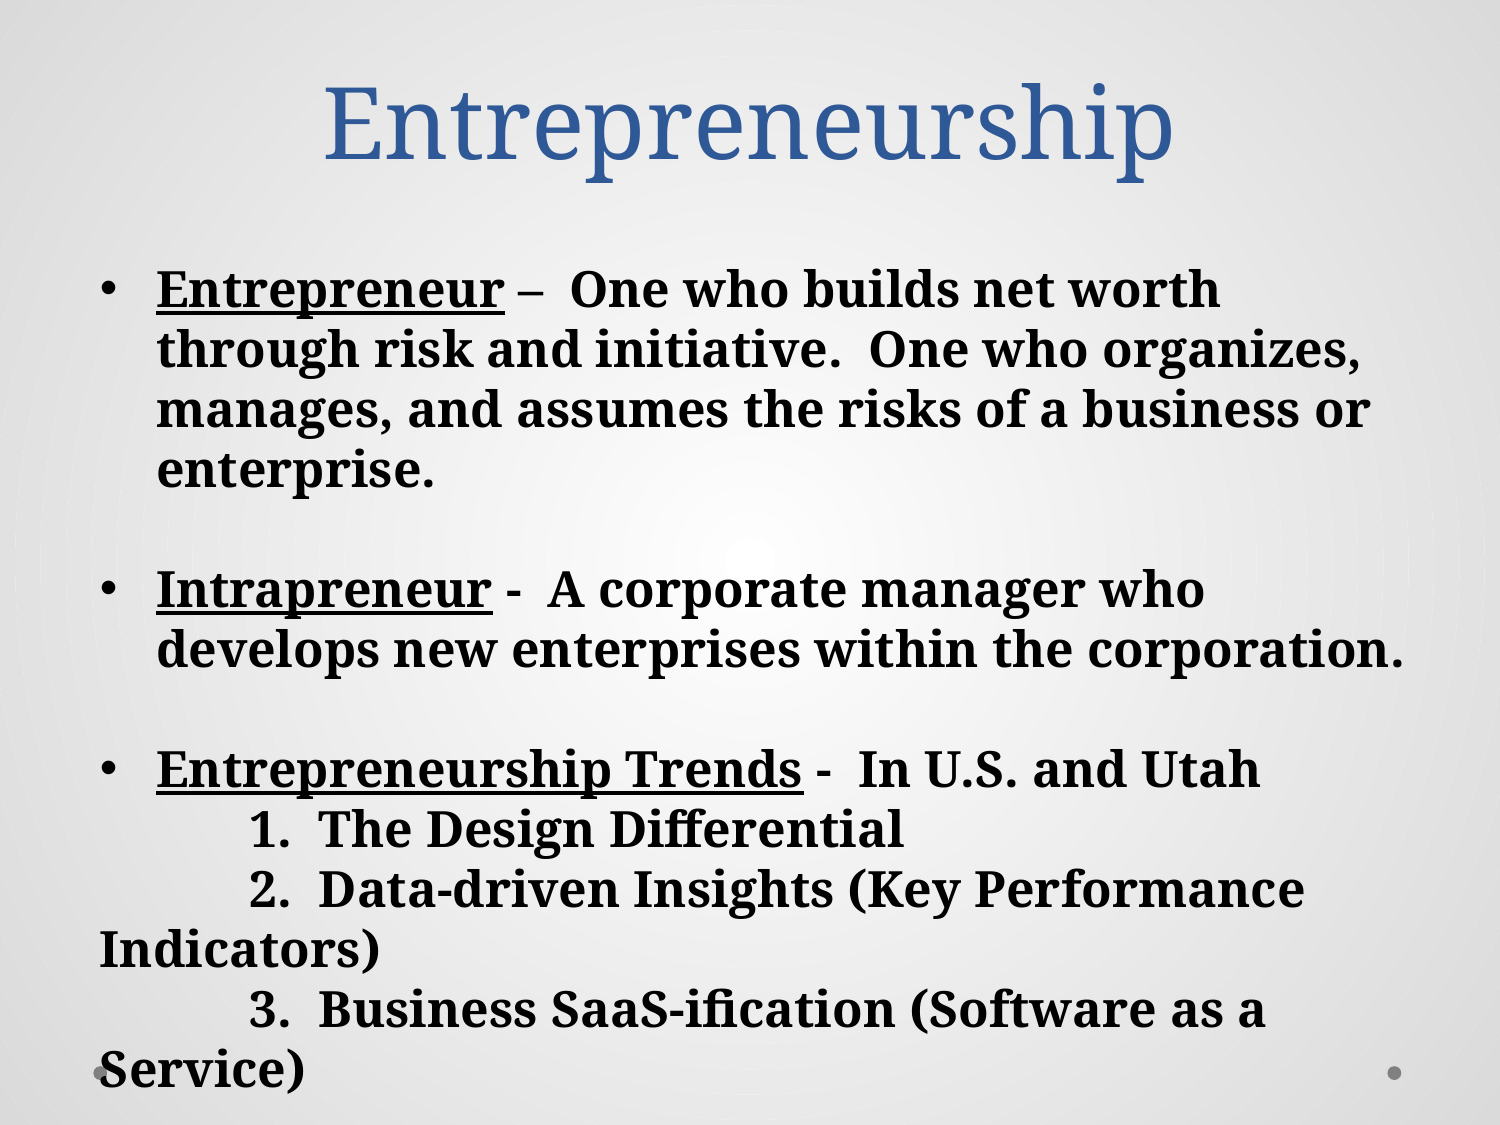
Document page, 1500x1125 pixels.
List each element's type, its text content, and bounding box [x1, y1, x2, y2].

text_box Entrepreneur – One who builds net worth through risk and initiative. One who organizes, manages, and assumes the risks of a business or enterprise. Intrapreneur - A corporate manager who develops new enterprises within the corporation. Entrepreneurship Trends - In U.S. and Utah 1. The Design Differential 2. Data-driven Insights (Key Performance Indicators) 3. Business SaaS-ification (Software as a Service) [85, 249, 1436, 1125]
title Entrepreneurship [75, 0, 1425, 188]
